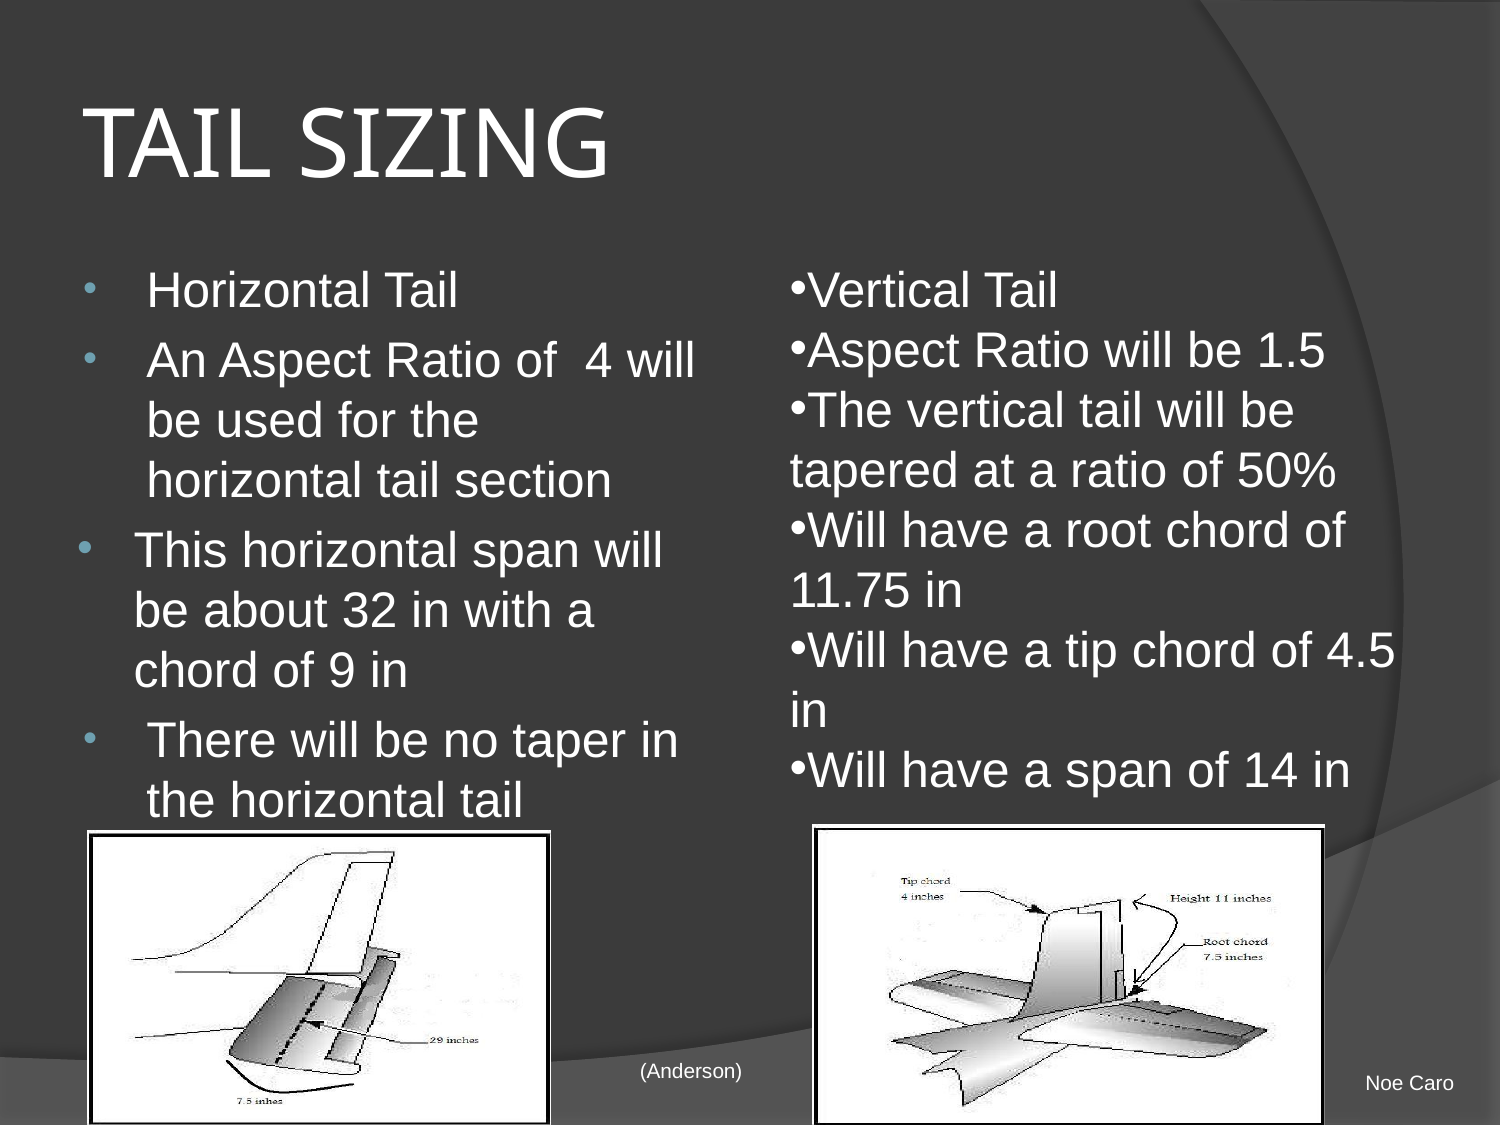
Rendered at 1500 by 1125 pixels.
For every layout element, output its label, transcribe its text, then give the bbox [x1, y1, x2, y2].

text_box Noe Caro [1350, 1062, 1470, 1103]
picture [812, 824, 1326, 1125]
picture [87, 830, 552, 1125]
text_box (Anderson) [624, 1050, 803, 1090]
text_box Vertical Tail Aspect Ratio will be 1.5 The vertical tail will be tapered at a ratio of 50% Will have a root chord of 11.75 in Will have a tip chord of 4.5 in Will have a span of 14 in [774, 249, 1463, 850]
text_box Horizontal Tail An Aspect Ratio of 4 will be used for the horizontal tail section This horizontal span will be about 32 in with a chord of 9 in There will be no taper in the horizontal tail [62, 249, 725, 750]
title TAIL SIZING [75, 45, 1300, 233]
